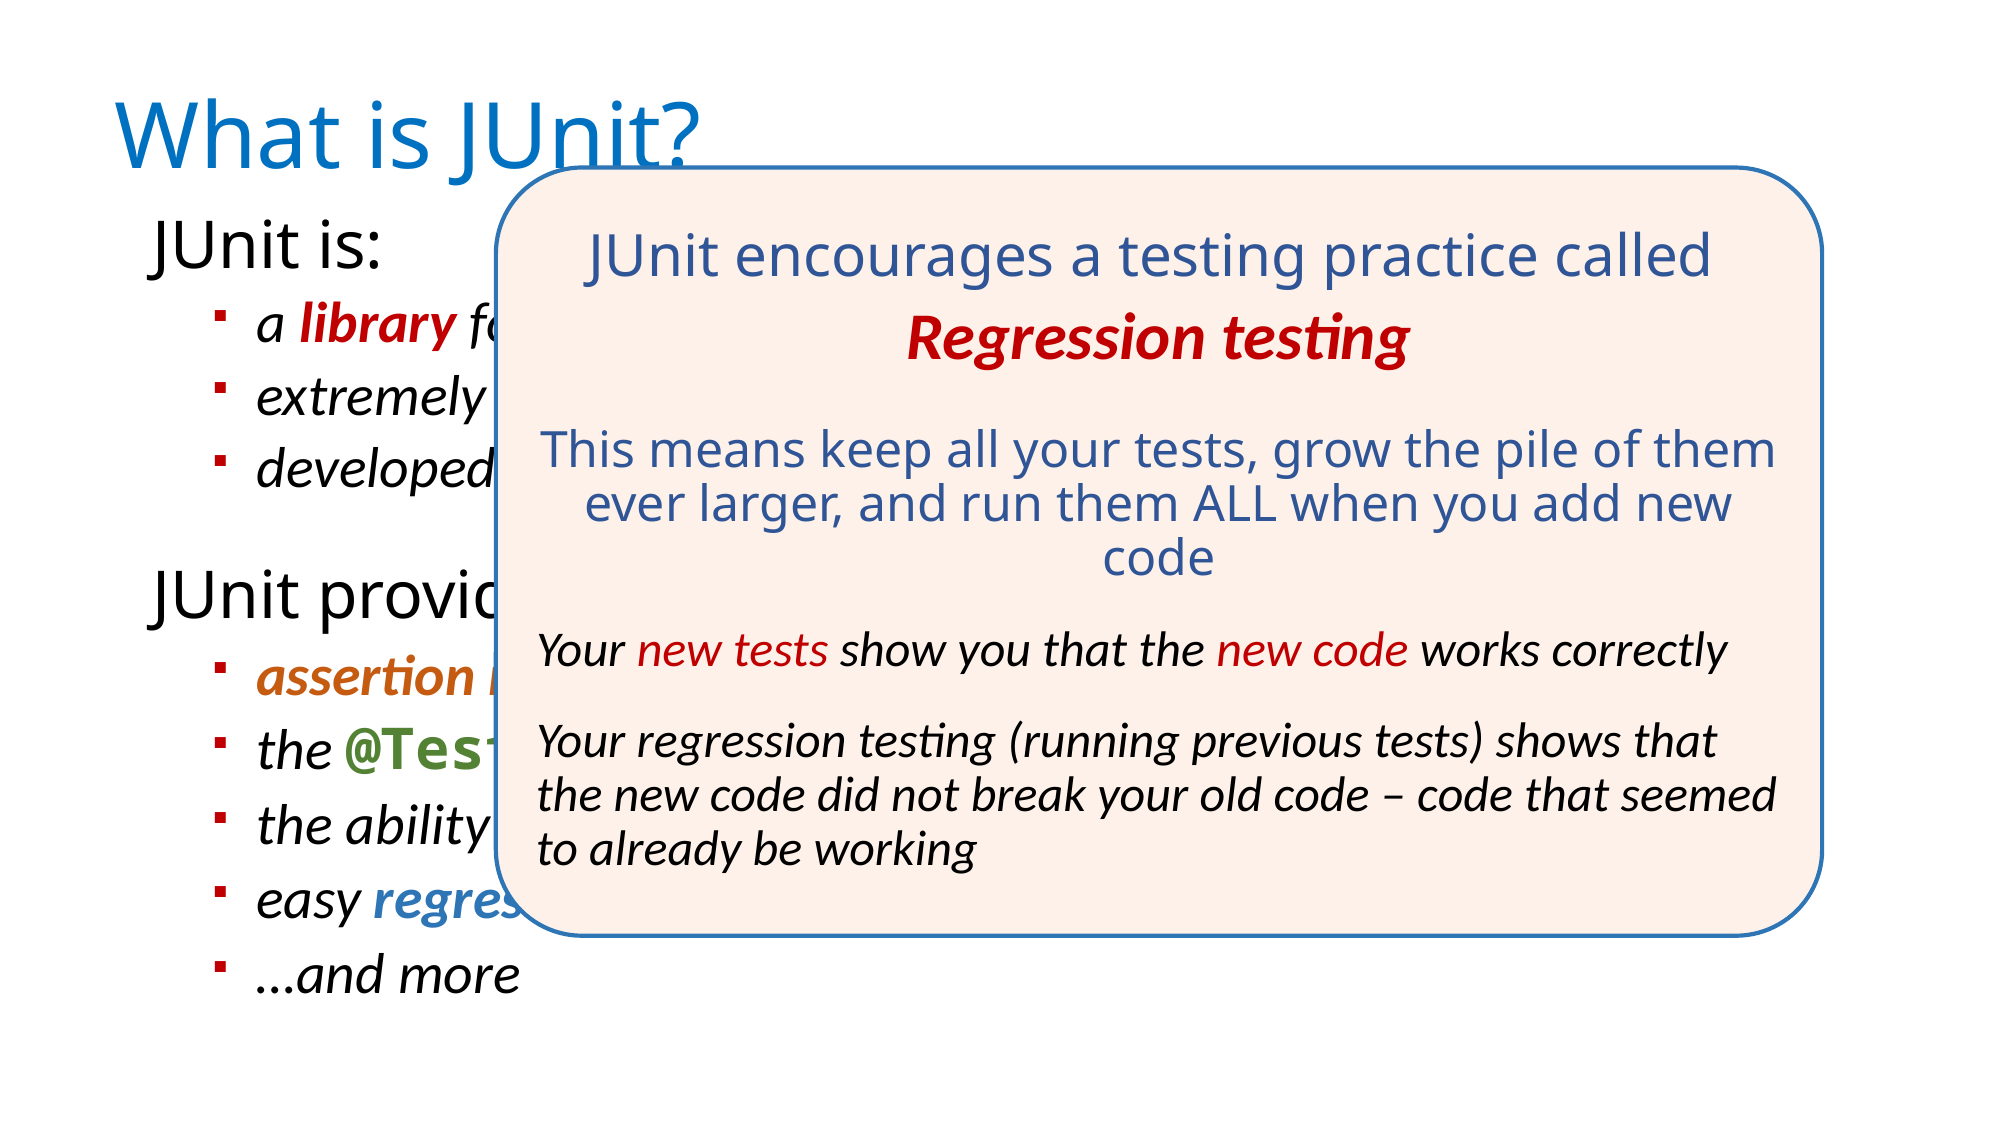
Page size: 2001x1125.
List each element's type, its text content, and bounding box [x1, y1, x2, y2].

title What is JUnit? [99, 59, 1863, 218]
list JUnit is: a library for helping you write unit tests extremely well-known in the Java world developed by Kent Beck and Erich Gamma, 1997 JUnit provides: assertion methods the @Test annotation the ability to automate testing easy regression testing …and more [137, 200, 1863, 1018]
text_box JUnit encourages a testing practice called Regression testing This means keep all your tests, grow the pile of them ever larger, and run them ALL when you add new code Your new tests show you that the new code works correctly Your regression testing (running previous tests) shows that the new code did not break your old code – code that seemed to already be working [495, 167, 1823, 936]
